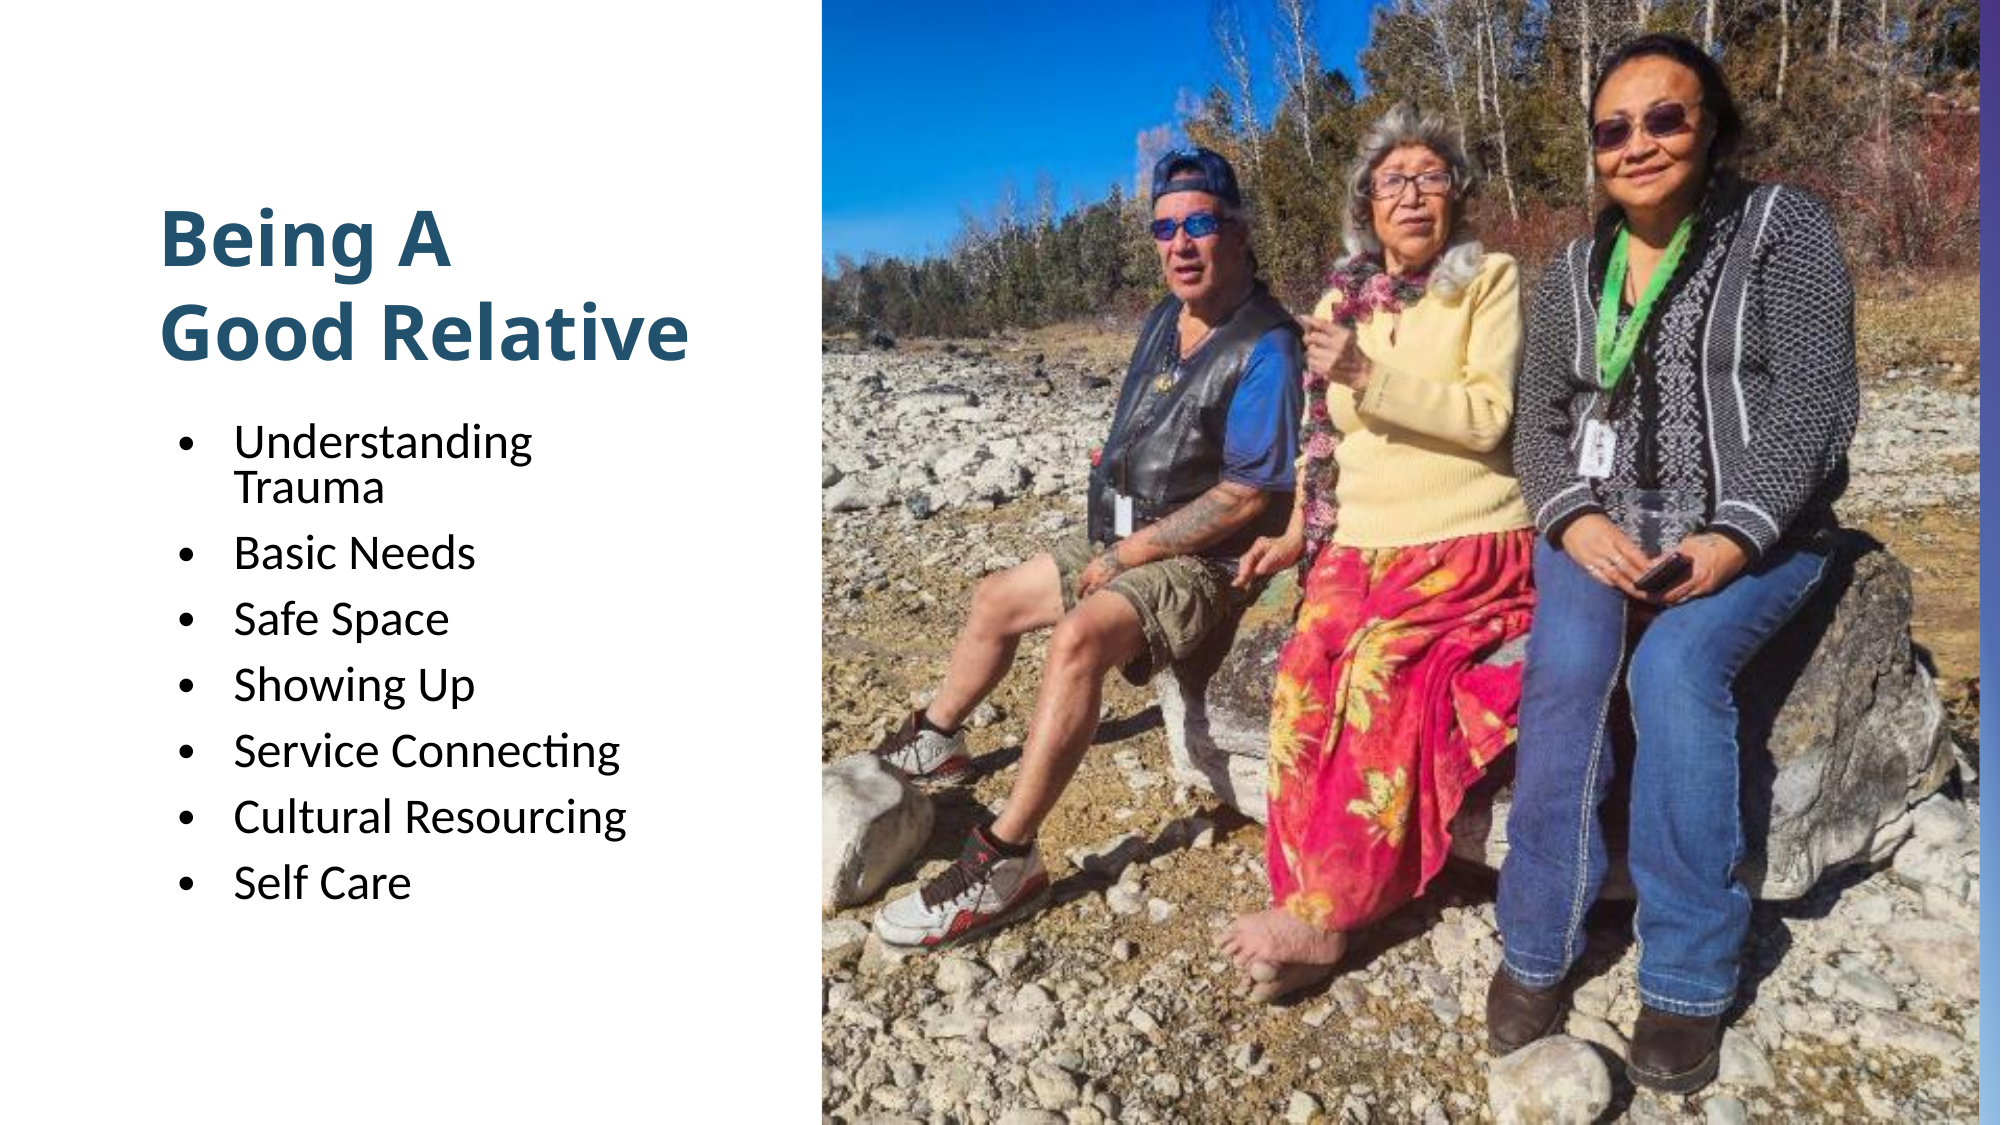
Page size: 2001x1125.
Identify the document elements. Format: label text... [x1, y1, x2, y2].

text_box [1979, 0, 2000, 1125]
picture [821, 0, 1979, 1125]
list Understanding Trauma Basic Needs Safe Space Showing Up Service Connecting Cultural Resourcing Self Care [143, 415, 711, 982]
title Being A Good Relative [143, 121, 711, 387]
